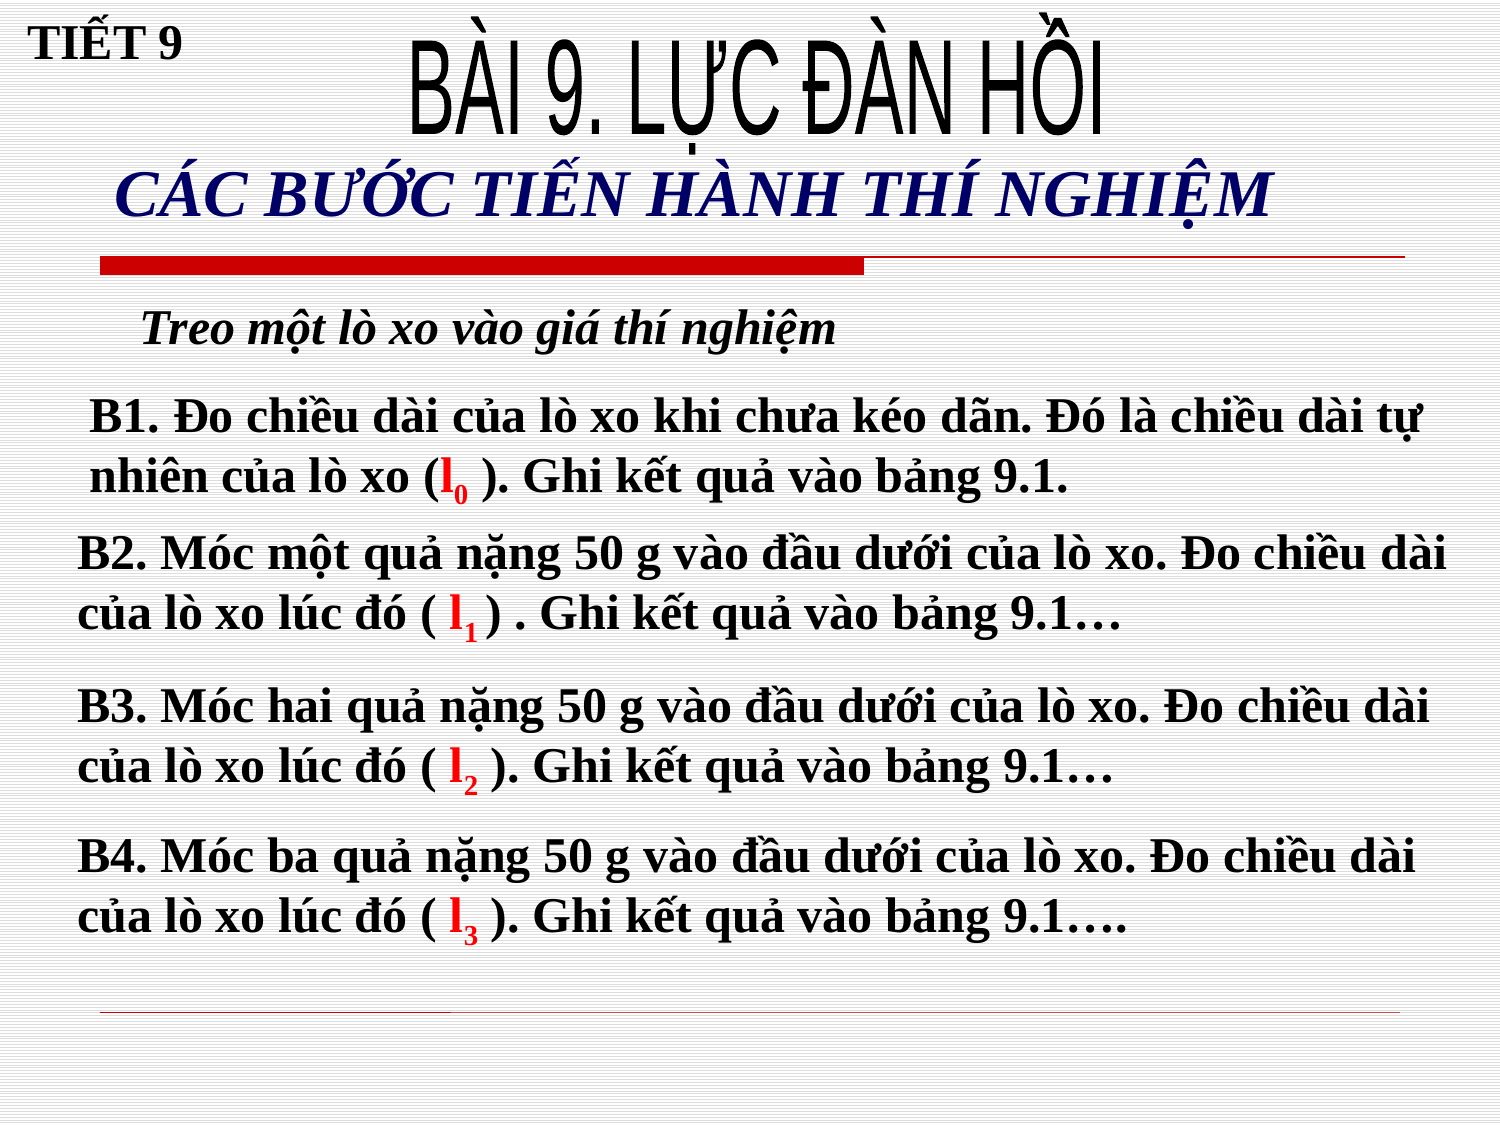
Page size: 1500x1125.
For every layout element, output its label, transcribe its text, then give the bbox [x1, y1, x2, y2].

text_box CÁC BƯỚC TIẾN HÀNH THÍ NGHIỆM [99, 142, 1413, 238]
text_box B2. Móc một quả nặng 50 g vào đầu dưới của lò xo. Đo chiều dài của lò xo lúc đó ( l1 ) . Ghi kết quả vào bảng 9.1… [62, 512, 1500, 656]
text_box Treo một lò xo vào giá thí nghiệm [124, 287, 950, 363]
text_box B1. Đo chiều dài của lò xo khi chưa kéo dãn. Đó là chiều dài tự nhiên của lò xo (l0 ). Ghi kết quả vào bảng 9.1. [74, 374, 1500, 512]
text_box TIẾT 9 [0, 2, 475, 78]
text_box B3. Móc hai quả nặng 50 g vào đầu dưới của lò xo. Đo chiều dài của lò xo lúc đó ( l2 ). Ghi kết quả vào bảng 9.1… [62, 665, 1500, 808]
text_box B4. Móc ba quả nặng 50 g vào đầu dưới của lò xo. Đo chiều dài của lò xo lúc đó ( l3 ). Ghi kết quả vào bảng 9.1…. [62, 815, 1500, 958]
